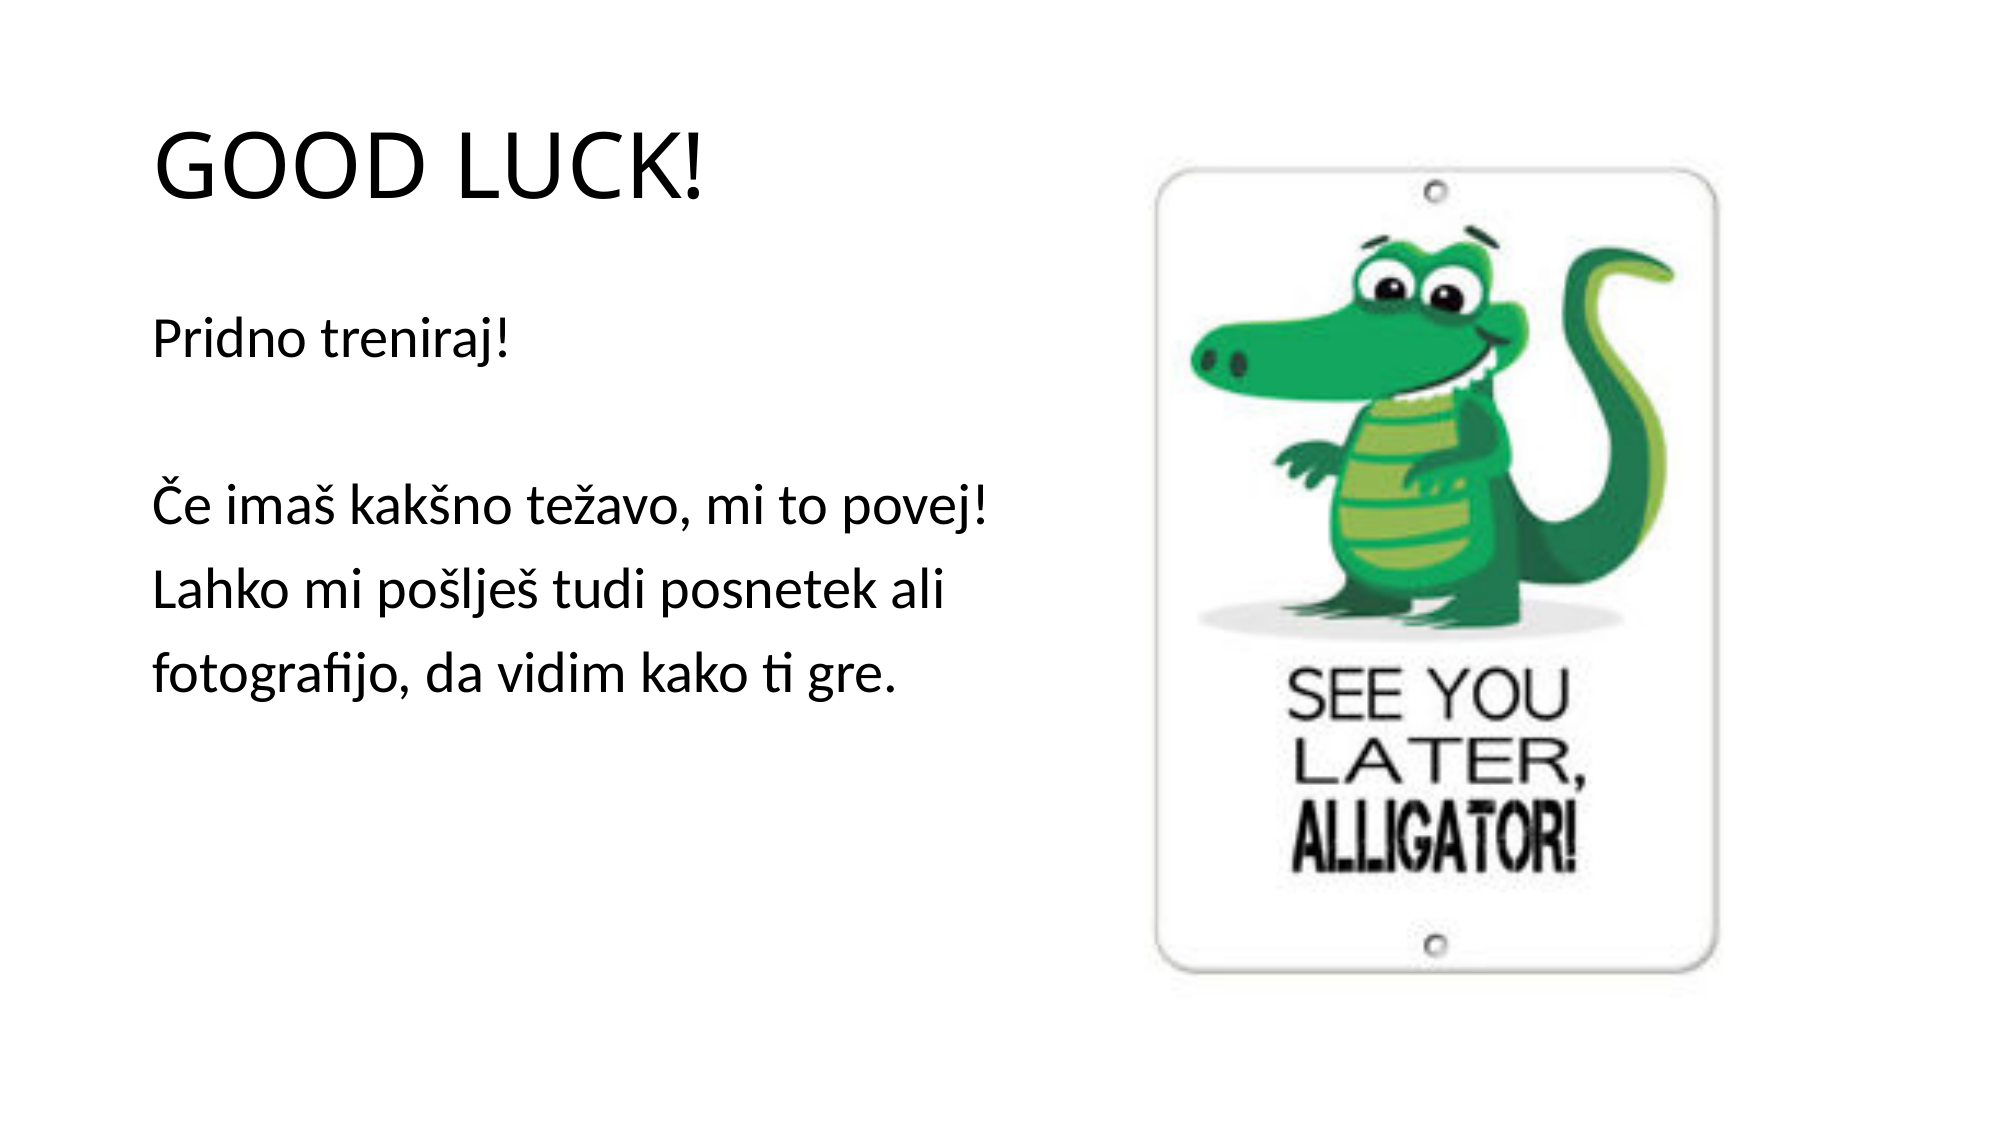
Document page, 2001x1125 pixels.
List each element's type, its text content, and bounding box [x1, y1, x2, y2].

picture [1098, 134, 1813, 1002]
list Pridno treniraj! Če imaš kakšno težavo, mi to povej! Lahko mi pošlješ tudi posnetek ali fotografijo, da vidim kako ti gre. [137, 299, 1863, 1014]
title GOOD LUCK! [137, 59, 1863, 278]
